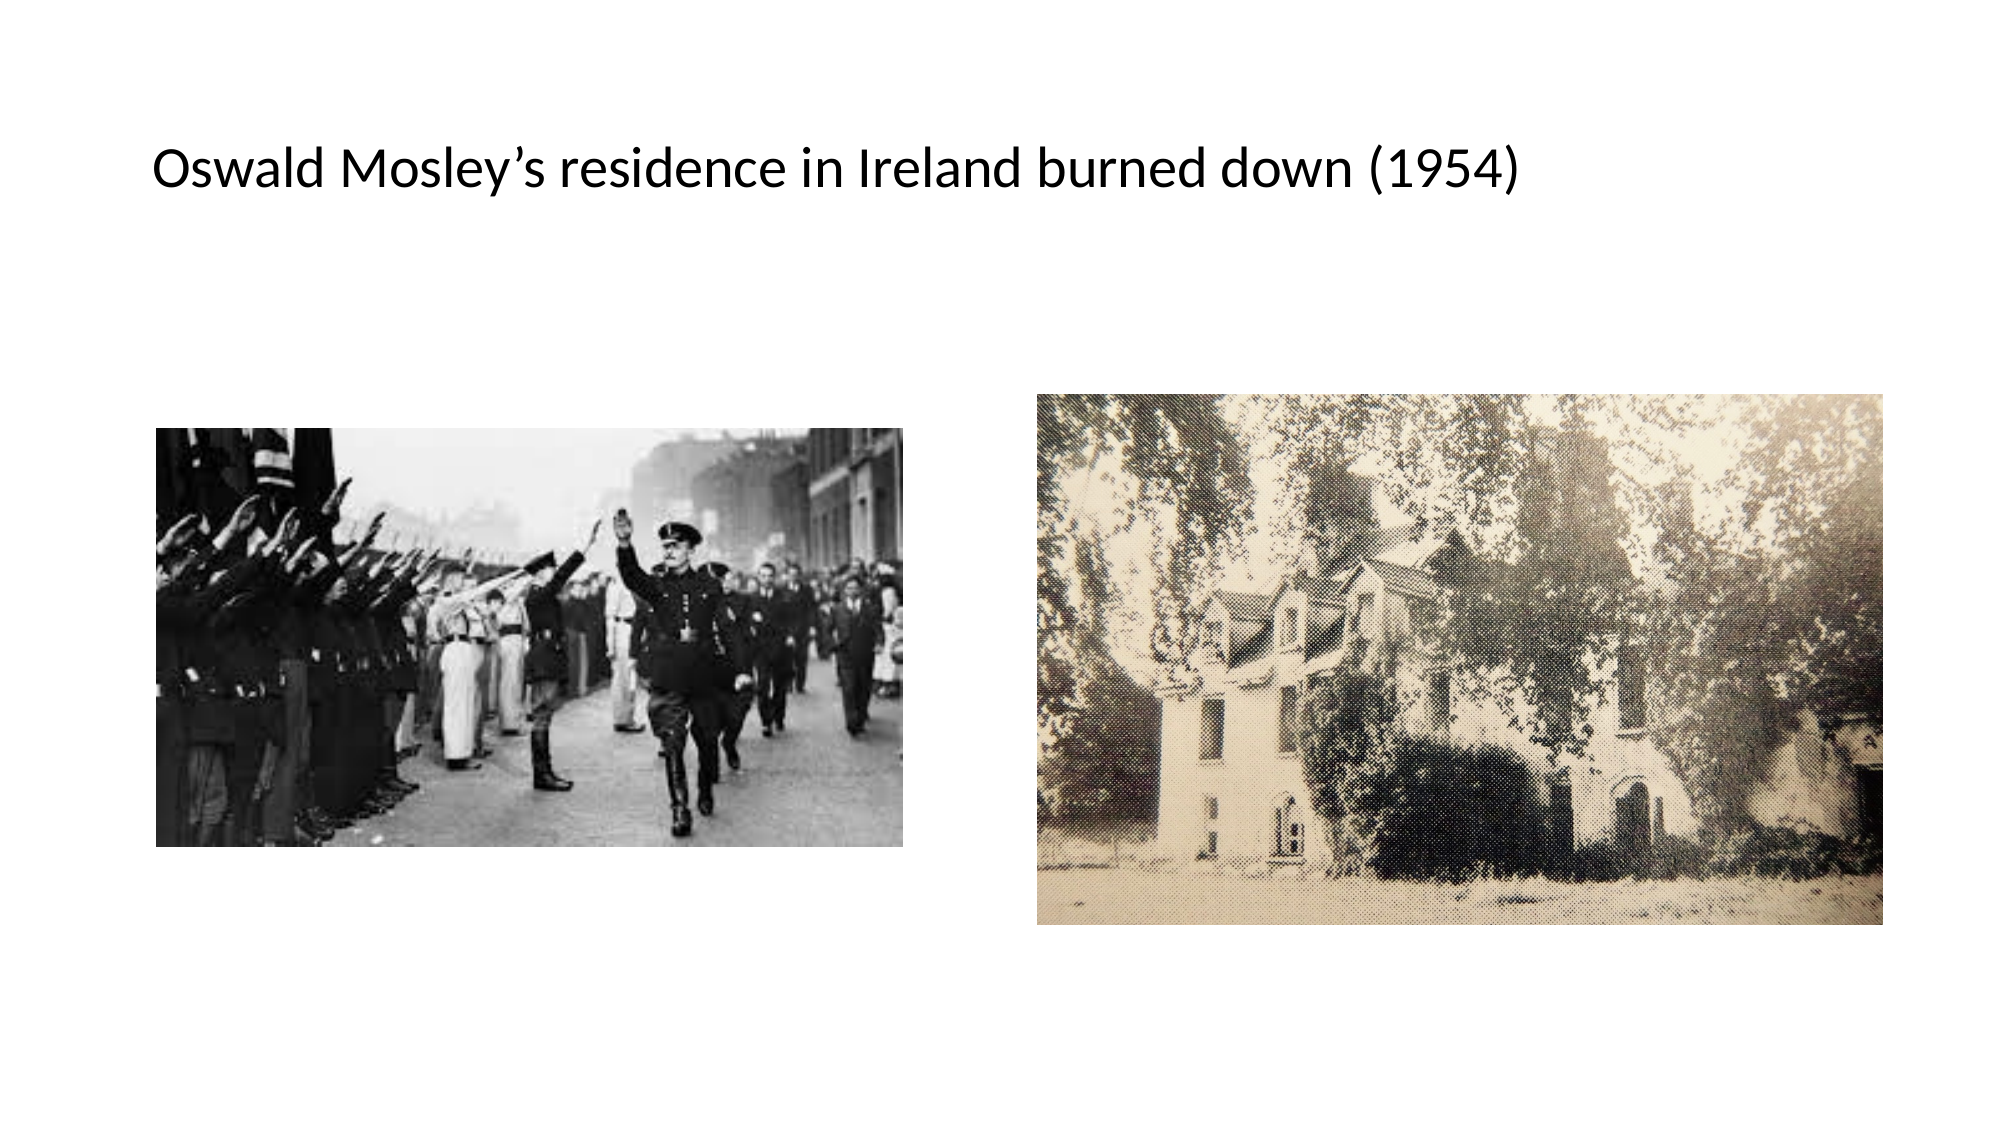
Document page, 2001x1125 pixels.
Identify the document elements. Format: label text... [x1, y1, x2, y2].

title Oswald Mosley’s residence in Ireland burned down (1954) [137, 59, 1863, 278]
picture [156, 428, 903, 847]
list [1037, 393, 1883, 925]
